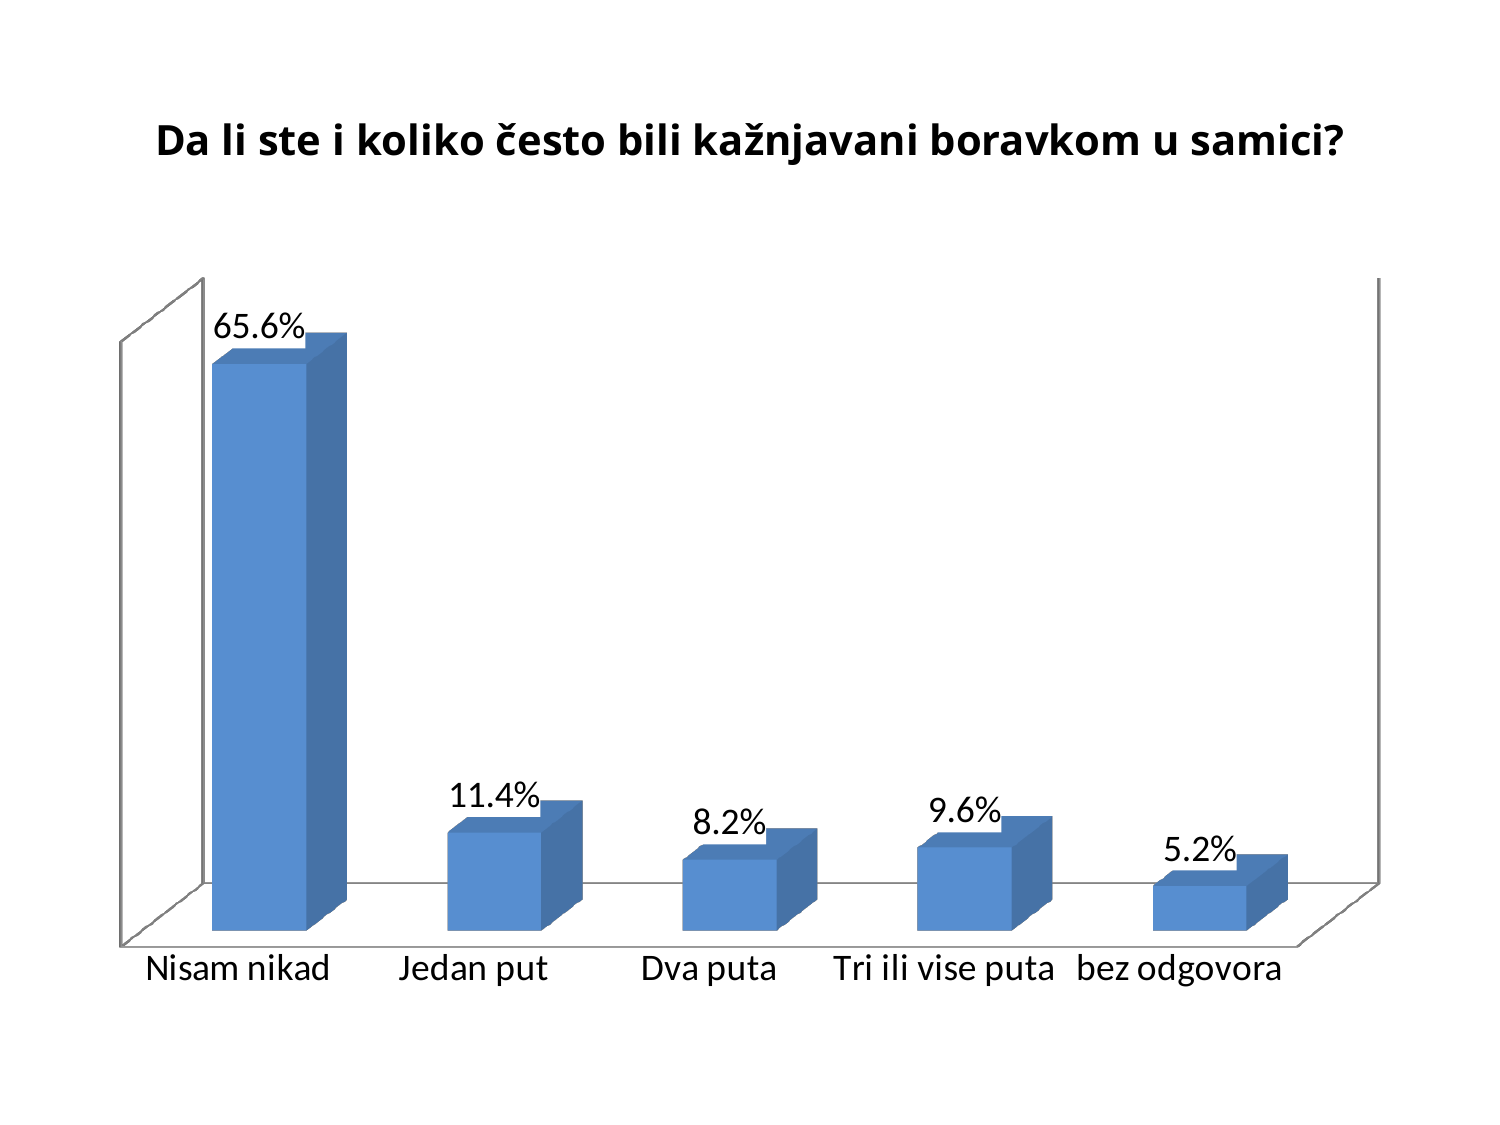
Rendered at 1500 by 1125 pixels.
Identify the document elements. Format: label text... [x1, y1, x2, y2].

chart [74, 262, 1426, 1006]
title Da li ste i koliko često bili kažnjavani boravkom u samici? [75, 45, 1425, 233]
